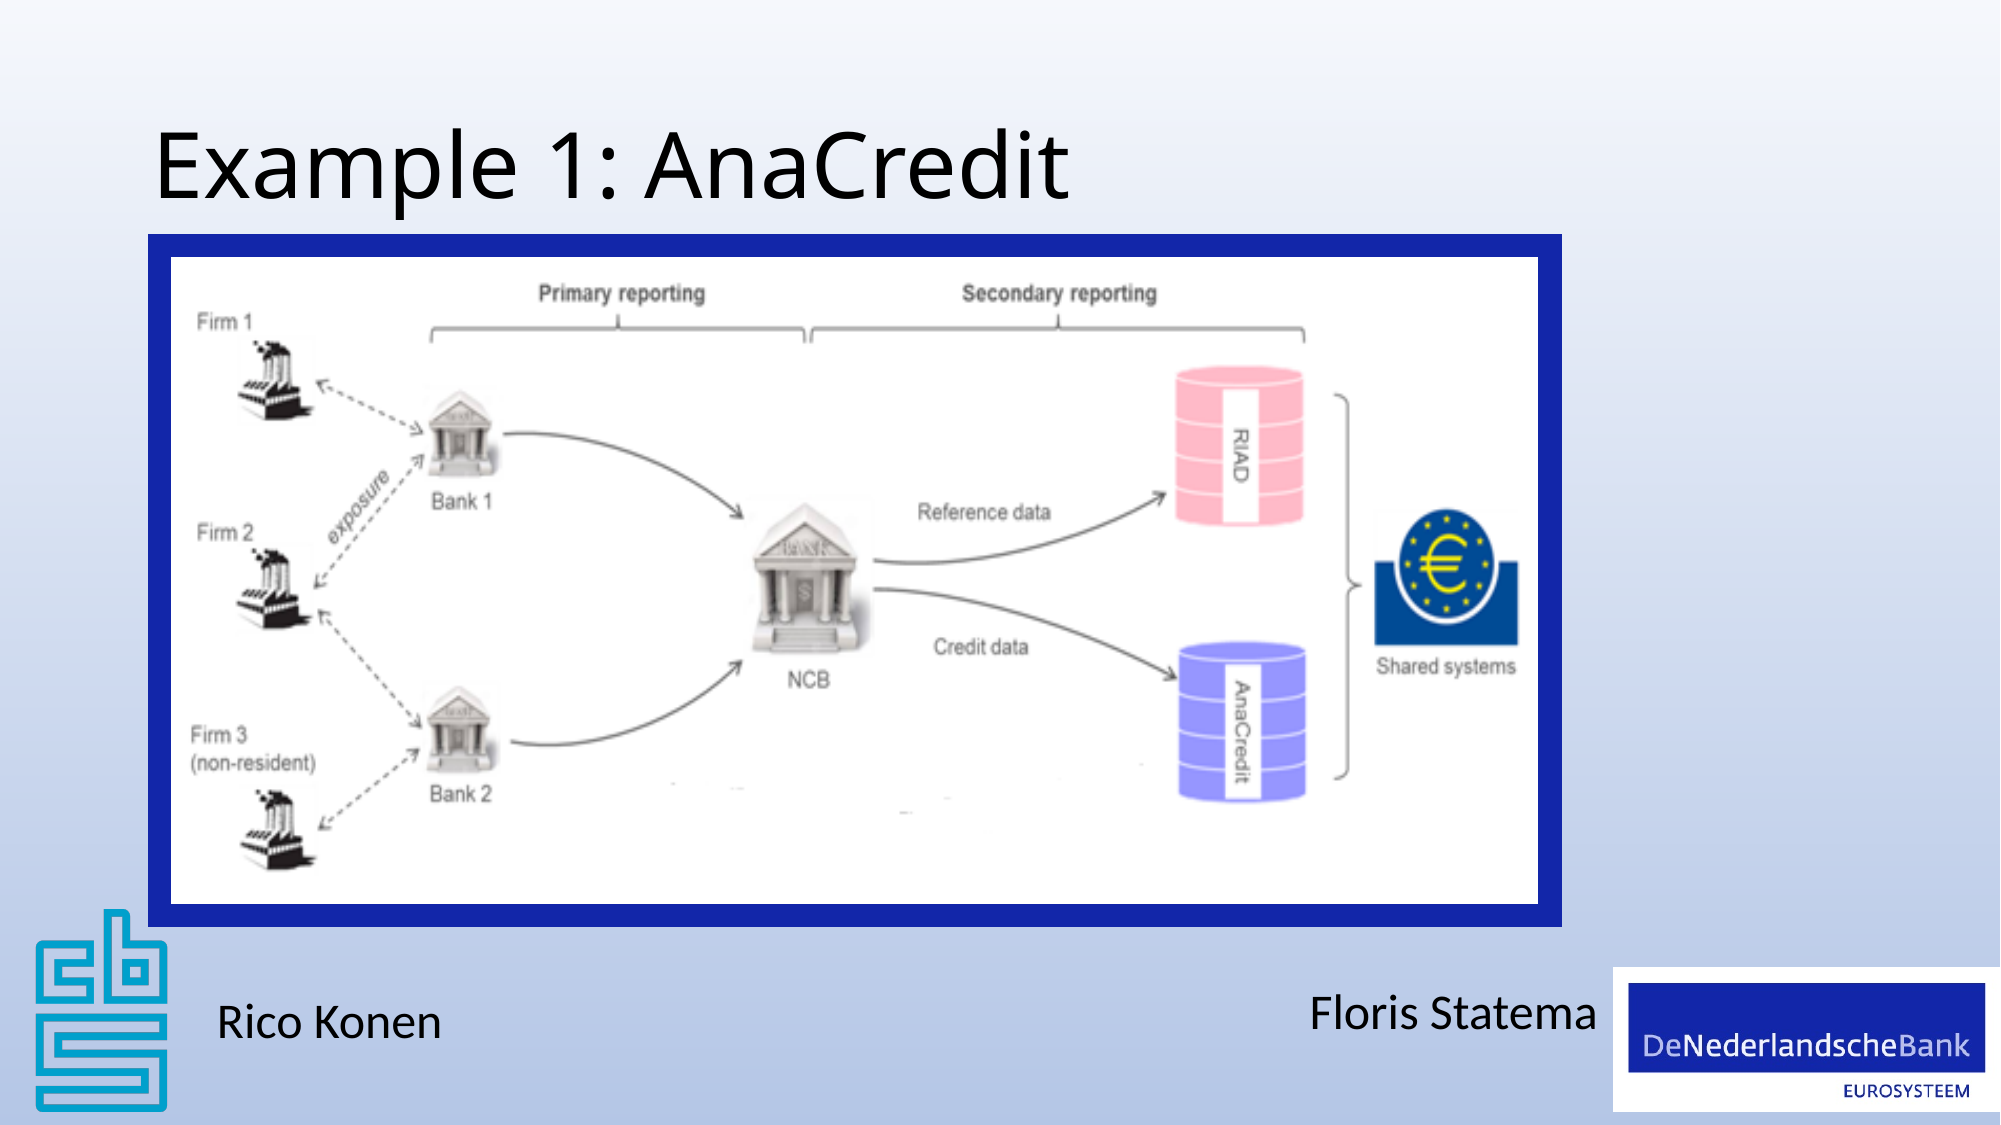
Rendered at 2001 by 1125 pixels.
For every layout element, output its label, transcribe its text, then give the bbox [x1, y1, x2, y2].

text_box Rico Konen [203, 980, 547, 1056]
picture [112, 917, 159, 996]
picture [171, 257, 1539, 904]
picture [1613, 967, 2000, 1112]
picture [44, 1022, 159, 1104]
picture [0, 909, 203, 1112]
text_box Floris Statema [1294, 972, 1613, 1048]
title Example 1: AnaCredit [137, 59, 1863, 278]
